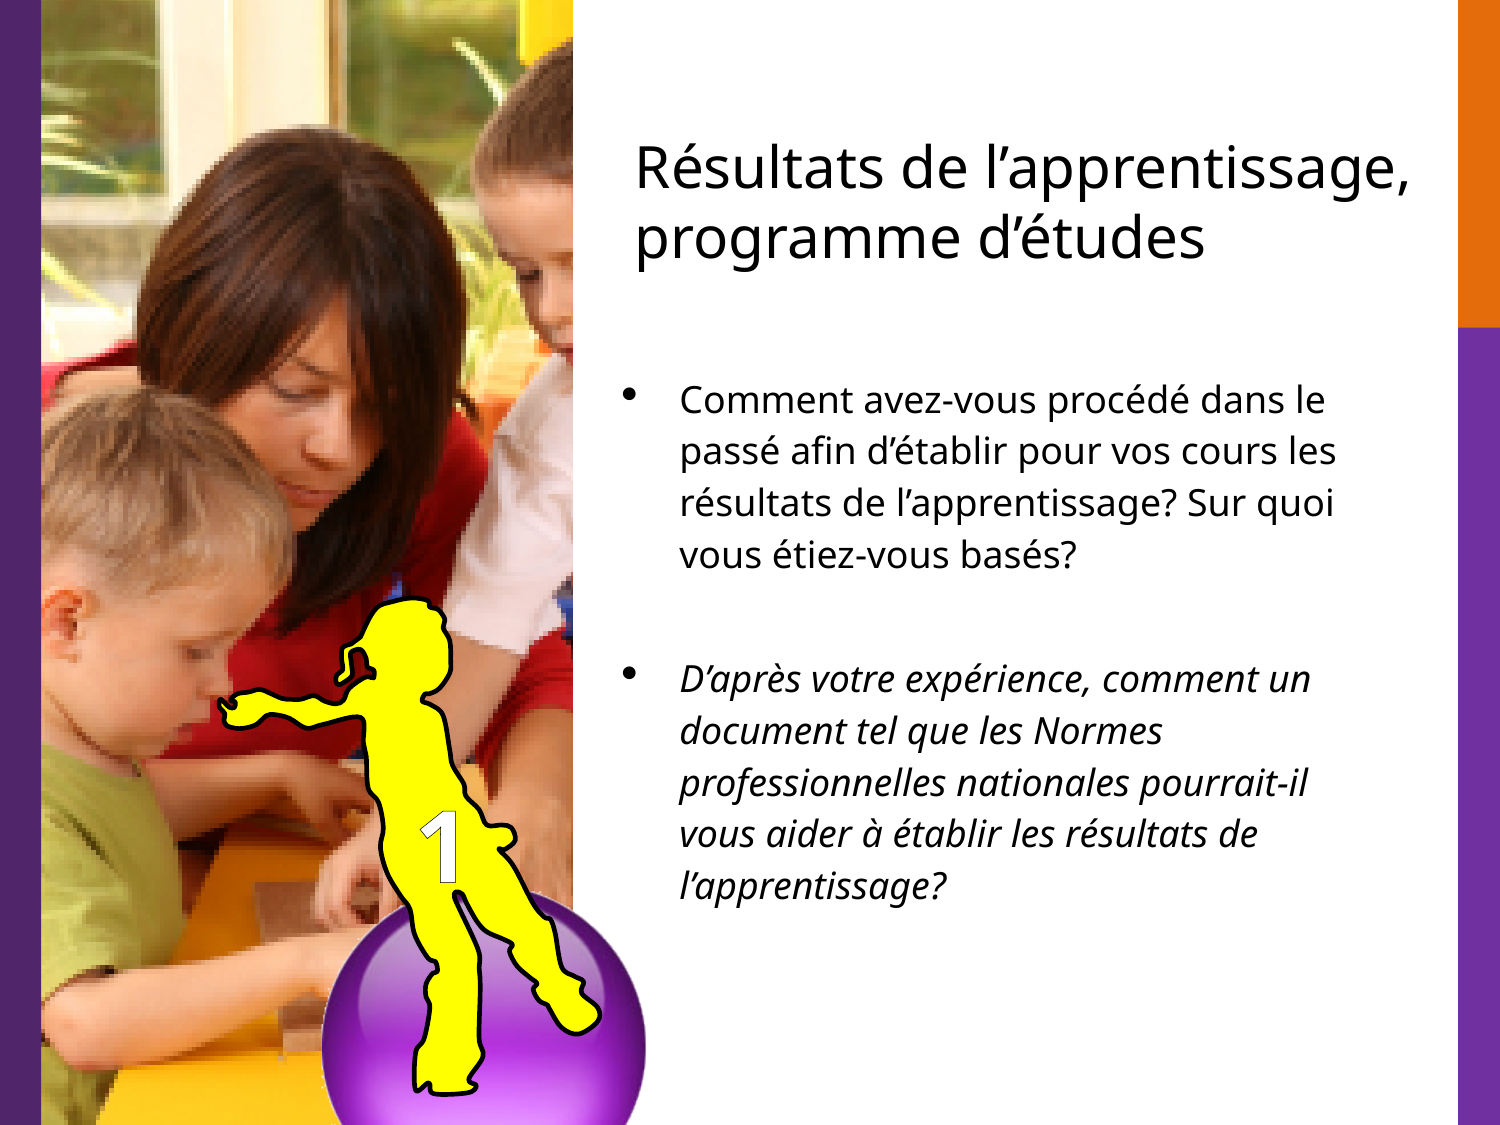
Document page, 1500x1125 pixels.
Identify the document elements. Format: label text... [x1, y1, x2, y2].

text_box [1456, 326, 1500, 1125]
text_box Résultats de l’apprentissage, programme d’études [620, 122, 1445, 278]
text_box Comment avez-vous procédé dans le passé afin d’établir pour vos cours les résultats de l’apprentissage? Sur quoi vous étiez-vous basés? D’après votre expérience, comment un document tel que les Normes professionnelles nationales pourrait-il vous aider à établir les résultats de l’apprentissage? [608, 361, 1400, 981]
picture [0, 0, 723, 1125]
text_box [1456, 0, 1500, 326]
